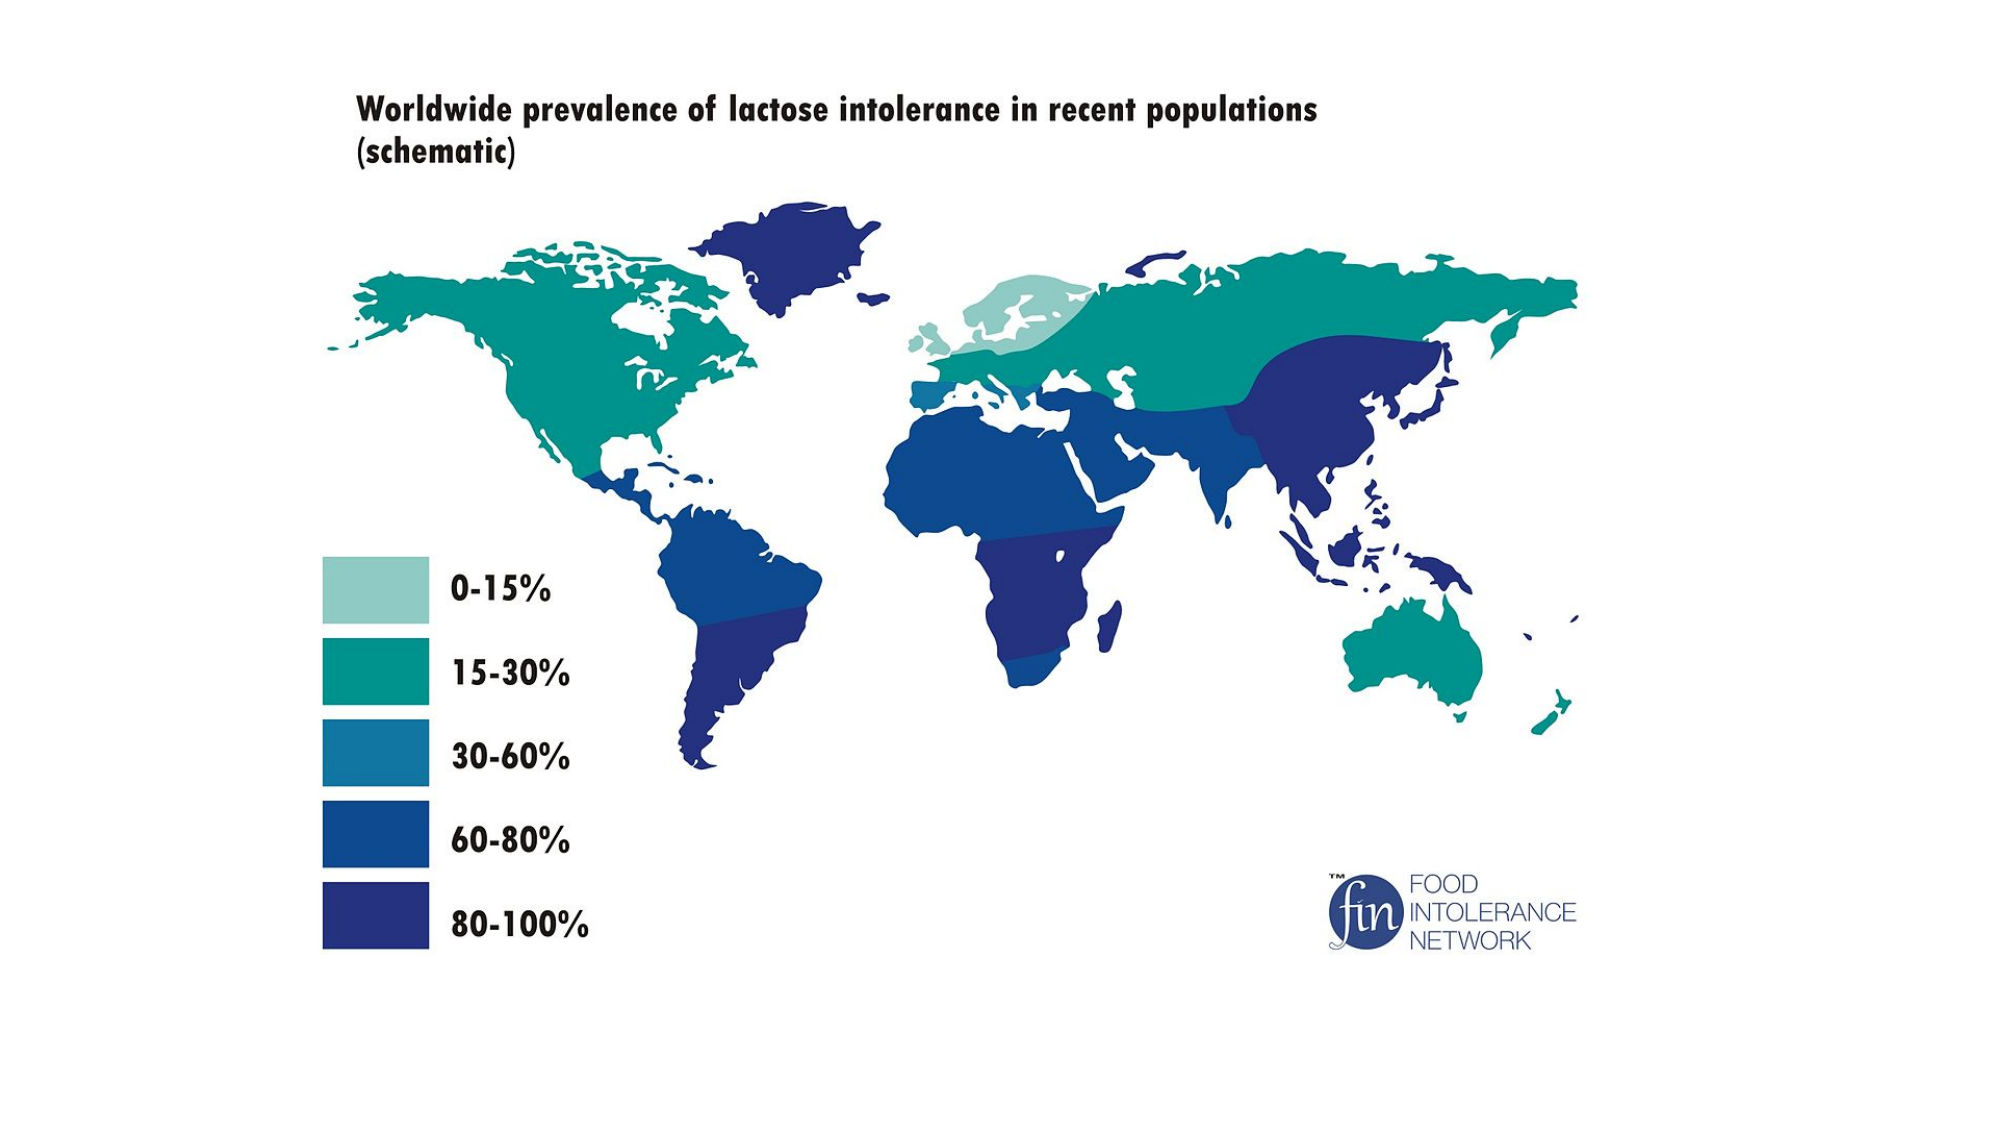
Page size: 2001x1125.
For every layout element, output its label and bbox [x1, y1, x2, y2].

picture [304, 38, 1636, 957]
